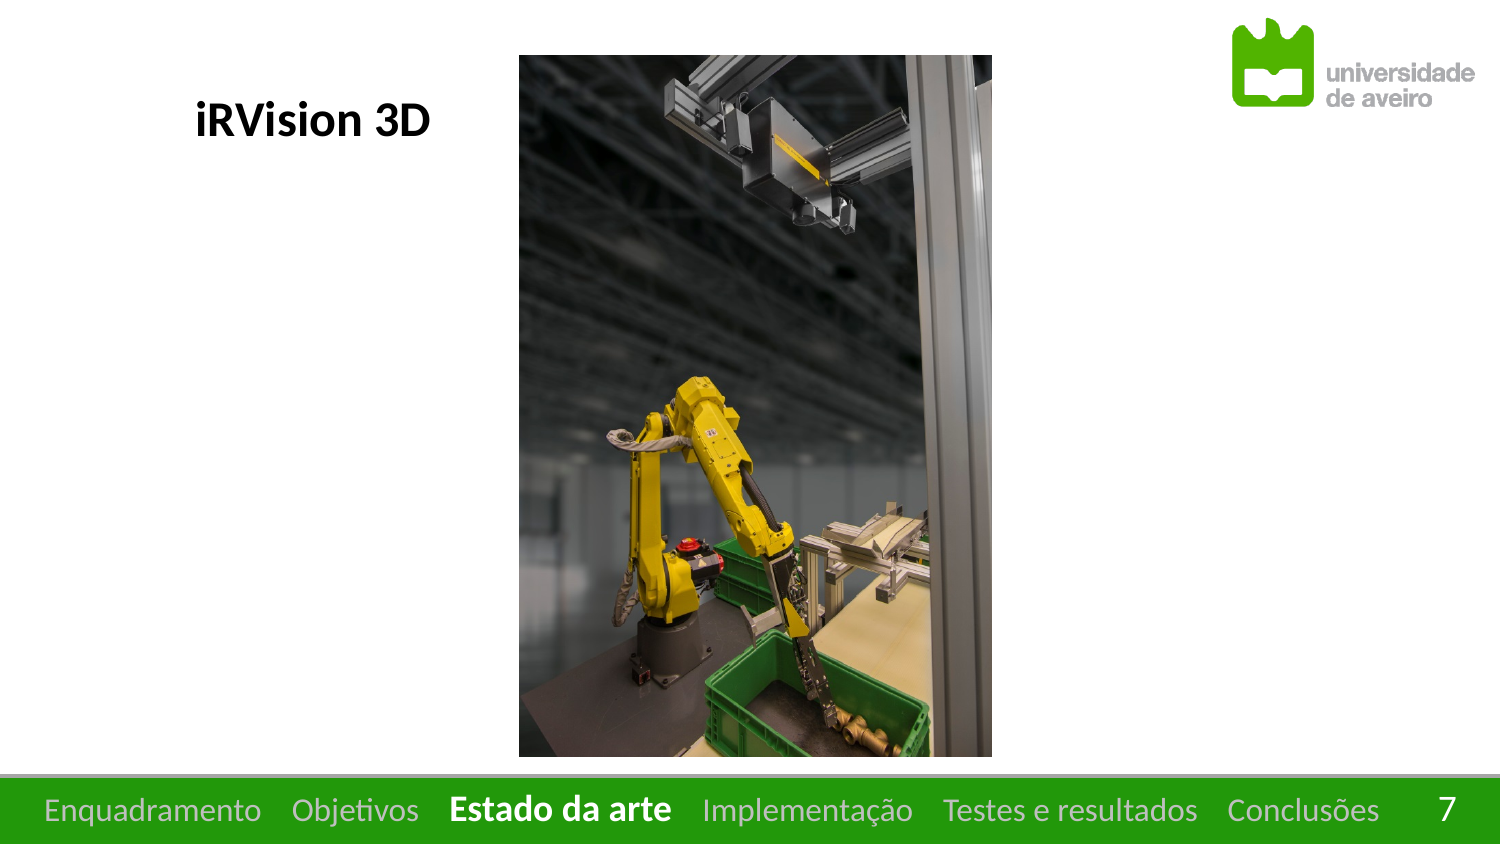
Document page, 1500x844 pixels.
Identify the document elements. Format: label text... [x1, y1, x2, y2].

text_box Enquadramento Objetivos Estado da arte Implementação Testes e resultados Conclusões [29, 776, 1423, 836]
picture [519, 55, 993, 757]
text_box iRVision 3D [112, 55, 518, 177]
picture [1198, 0, 1500, 131]
text_box 7 [1423, 776, 1495, 836]
text_box [0, 774, 1500, 844]
